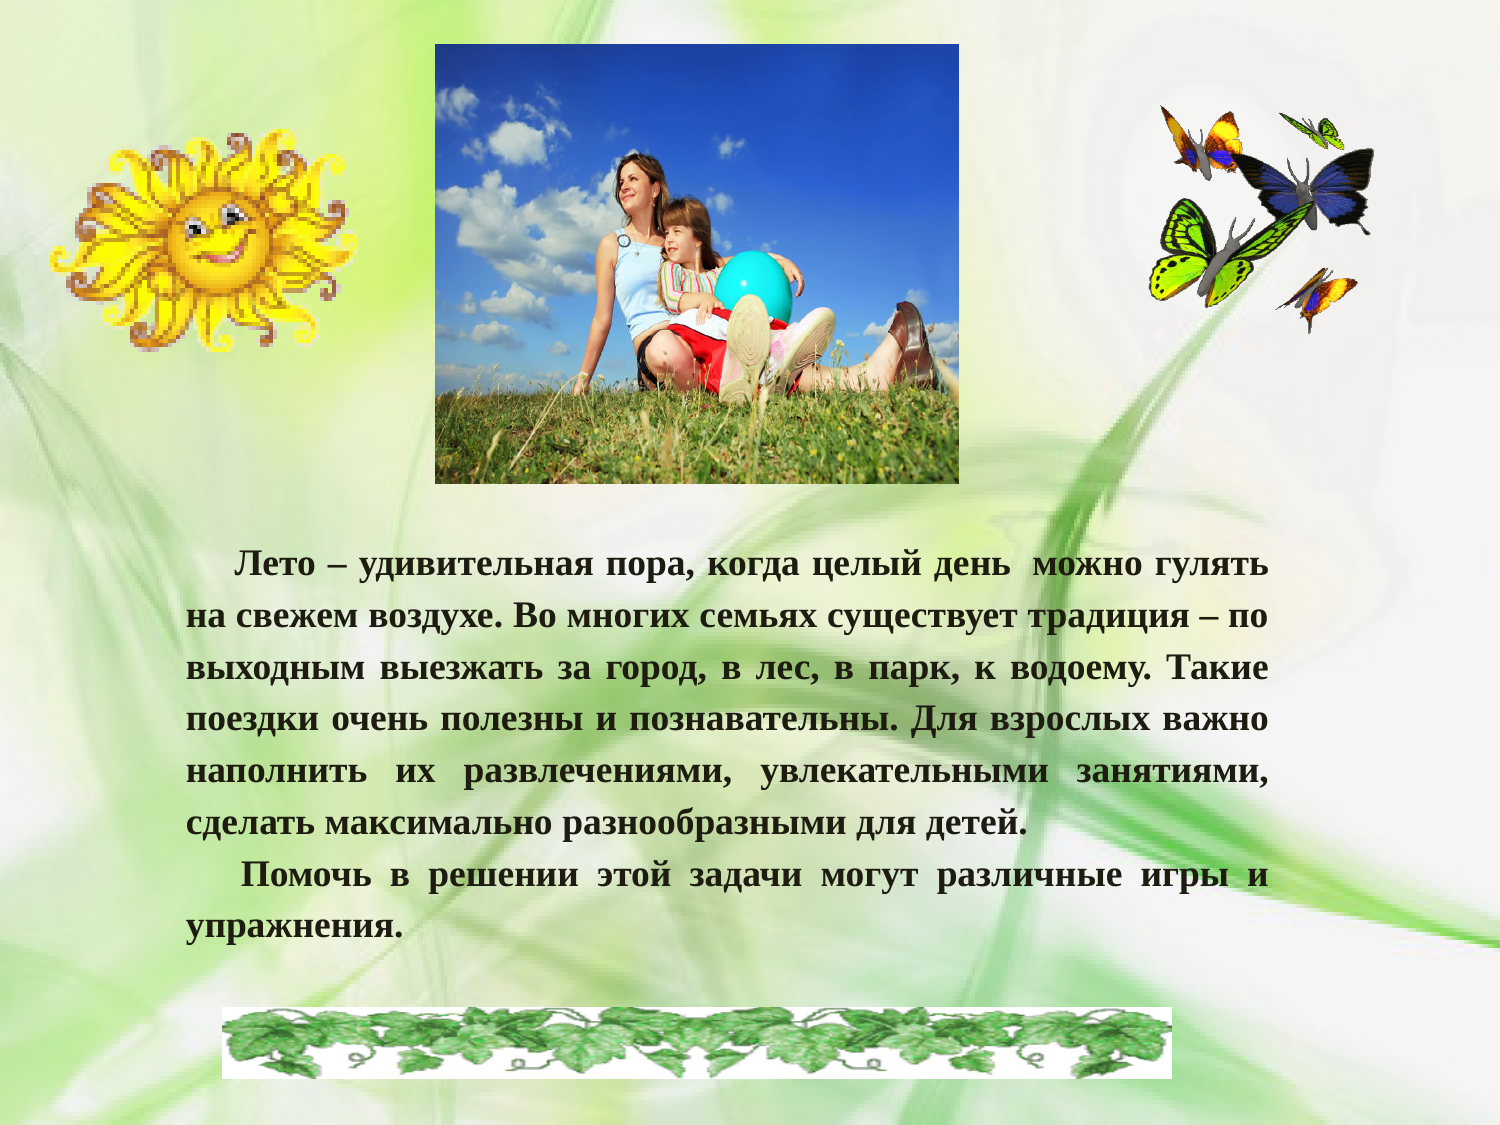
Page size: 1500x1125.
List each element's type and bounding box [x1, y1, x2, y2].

list [0, 0, 1500, 1125]
picture [1135, 88, 1391, 343]
picture [50, 128, 358, 352]
picture [222, 1007, 1173, 1079]
picture [435, 44, 960, 484]
